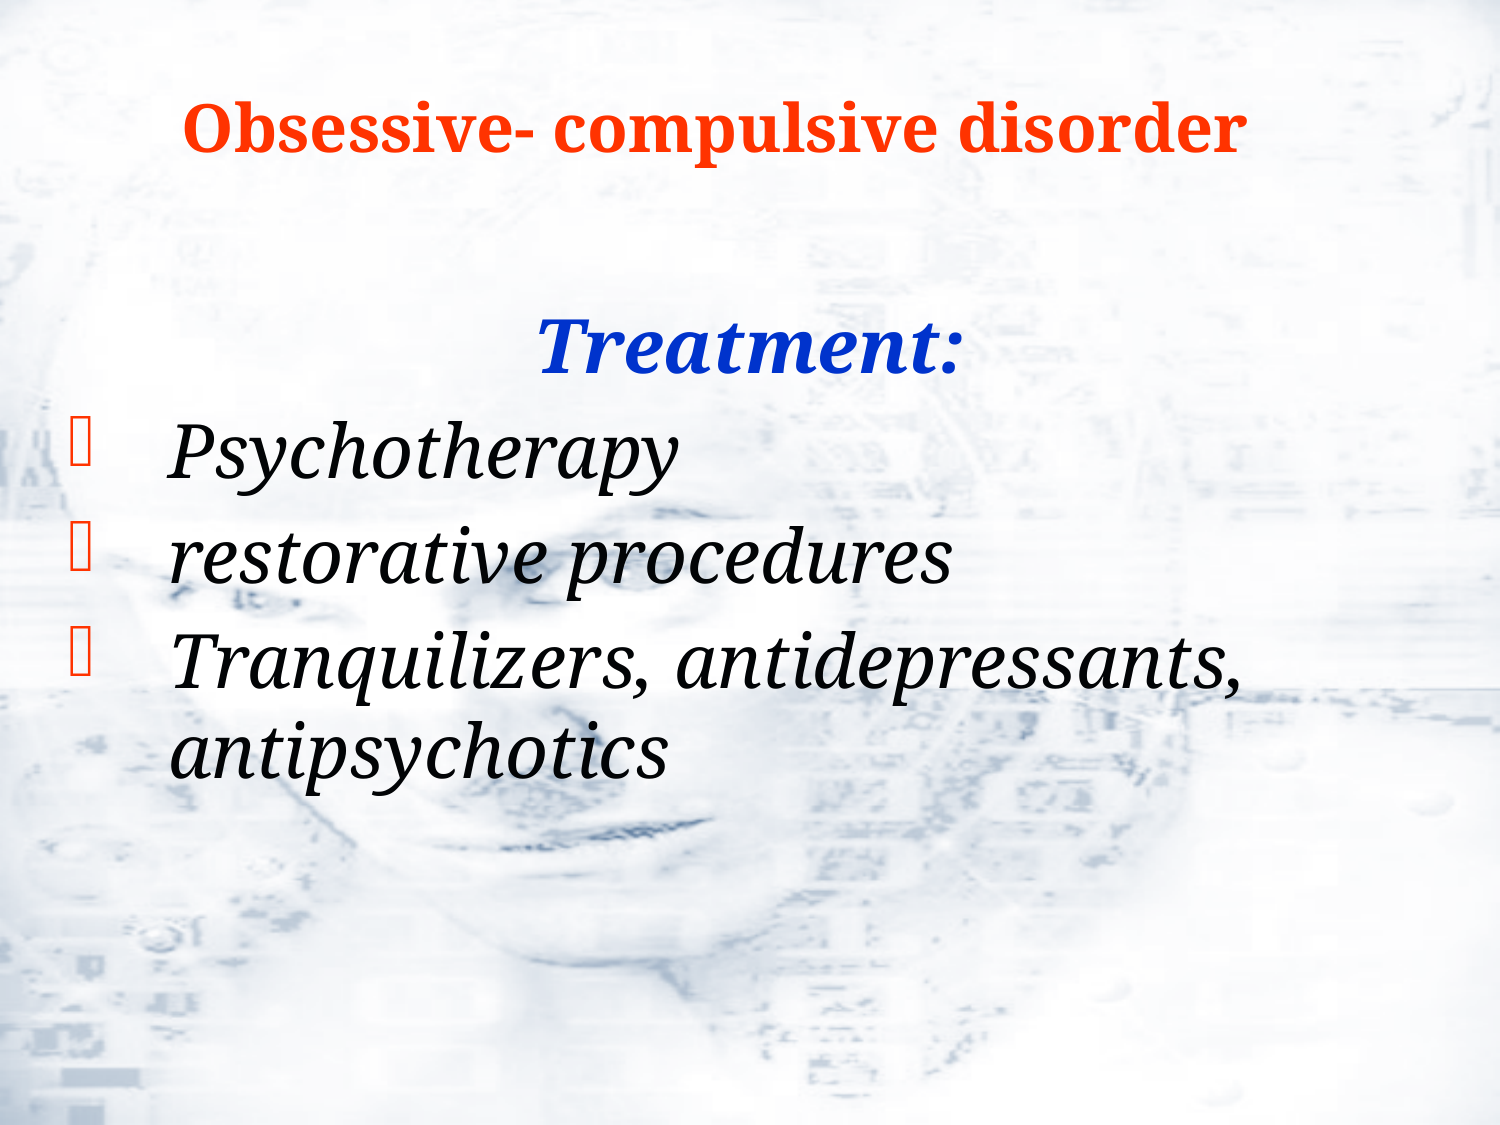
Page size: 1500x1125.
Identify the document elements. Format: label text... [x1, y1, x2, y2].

title Obsessive- compulsive disorder [74, 30, 1426, 221]
list Treatment: Psychotherapy restorative procedures Tranquilizers, antidepressants, antipsychotics [52, 290, 1449, 1049]
